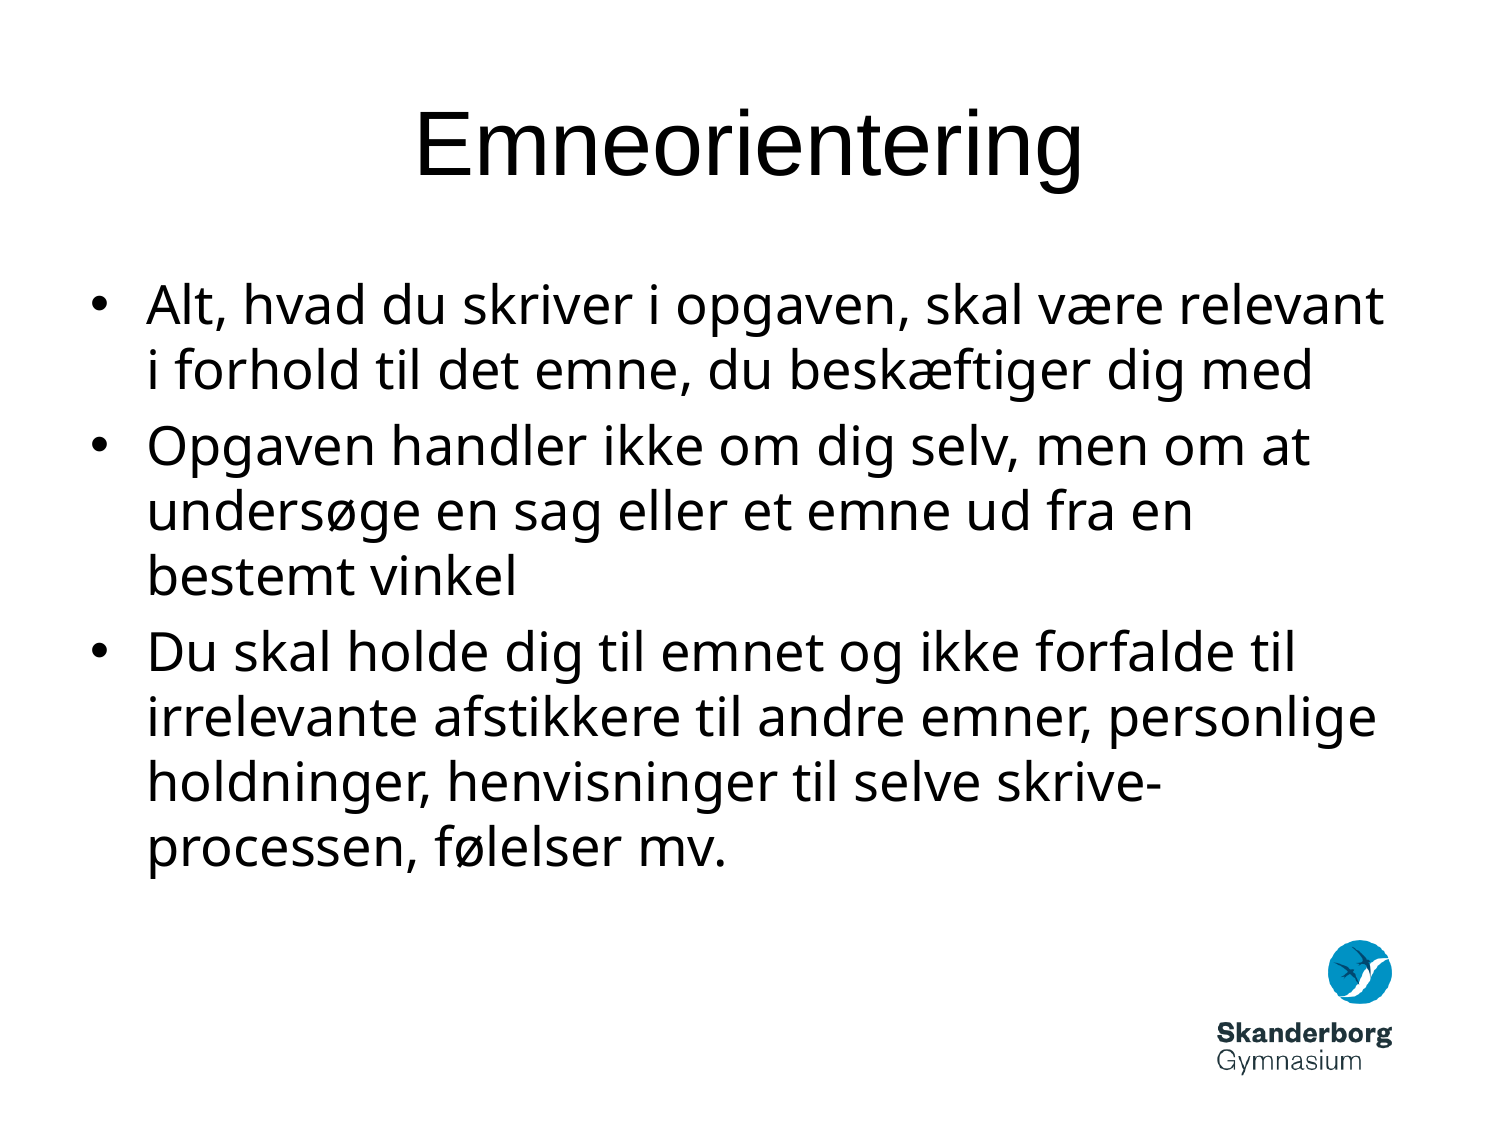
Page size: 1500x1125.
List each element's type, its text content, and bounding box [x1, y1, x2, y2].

list Alt, hvad du skriver i opgaven, skal være relevant i forhold til det emne, du beskæftiger dig med Opgaven handler ikke om dig selv, men om at undersøge en sag eller et emne ud fra en bestemt vinkel Du skal holde dig til emnet og ikke forfalde til irrelevante afstikkere til andre emner, personlige holdninger, henvisninger til selve skrive-processen, følelser mv. [75, 262, 1425, 1005]
title Emneorientering [75, 45, 1425, 233]
picture [1186, 928, 1440, 1091]
